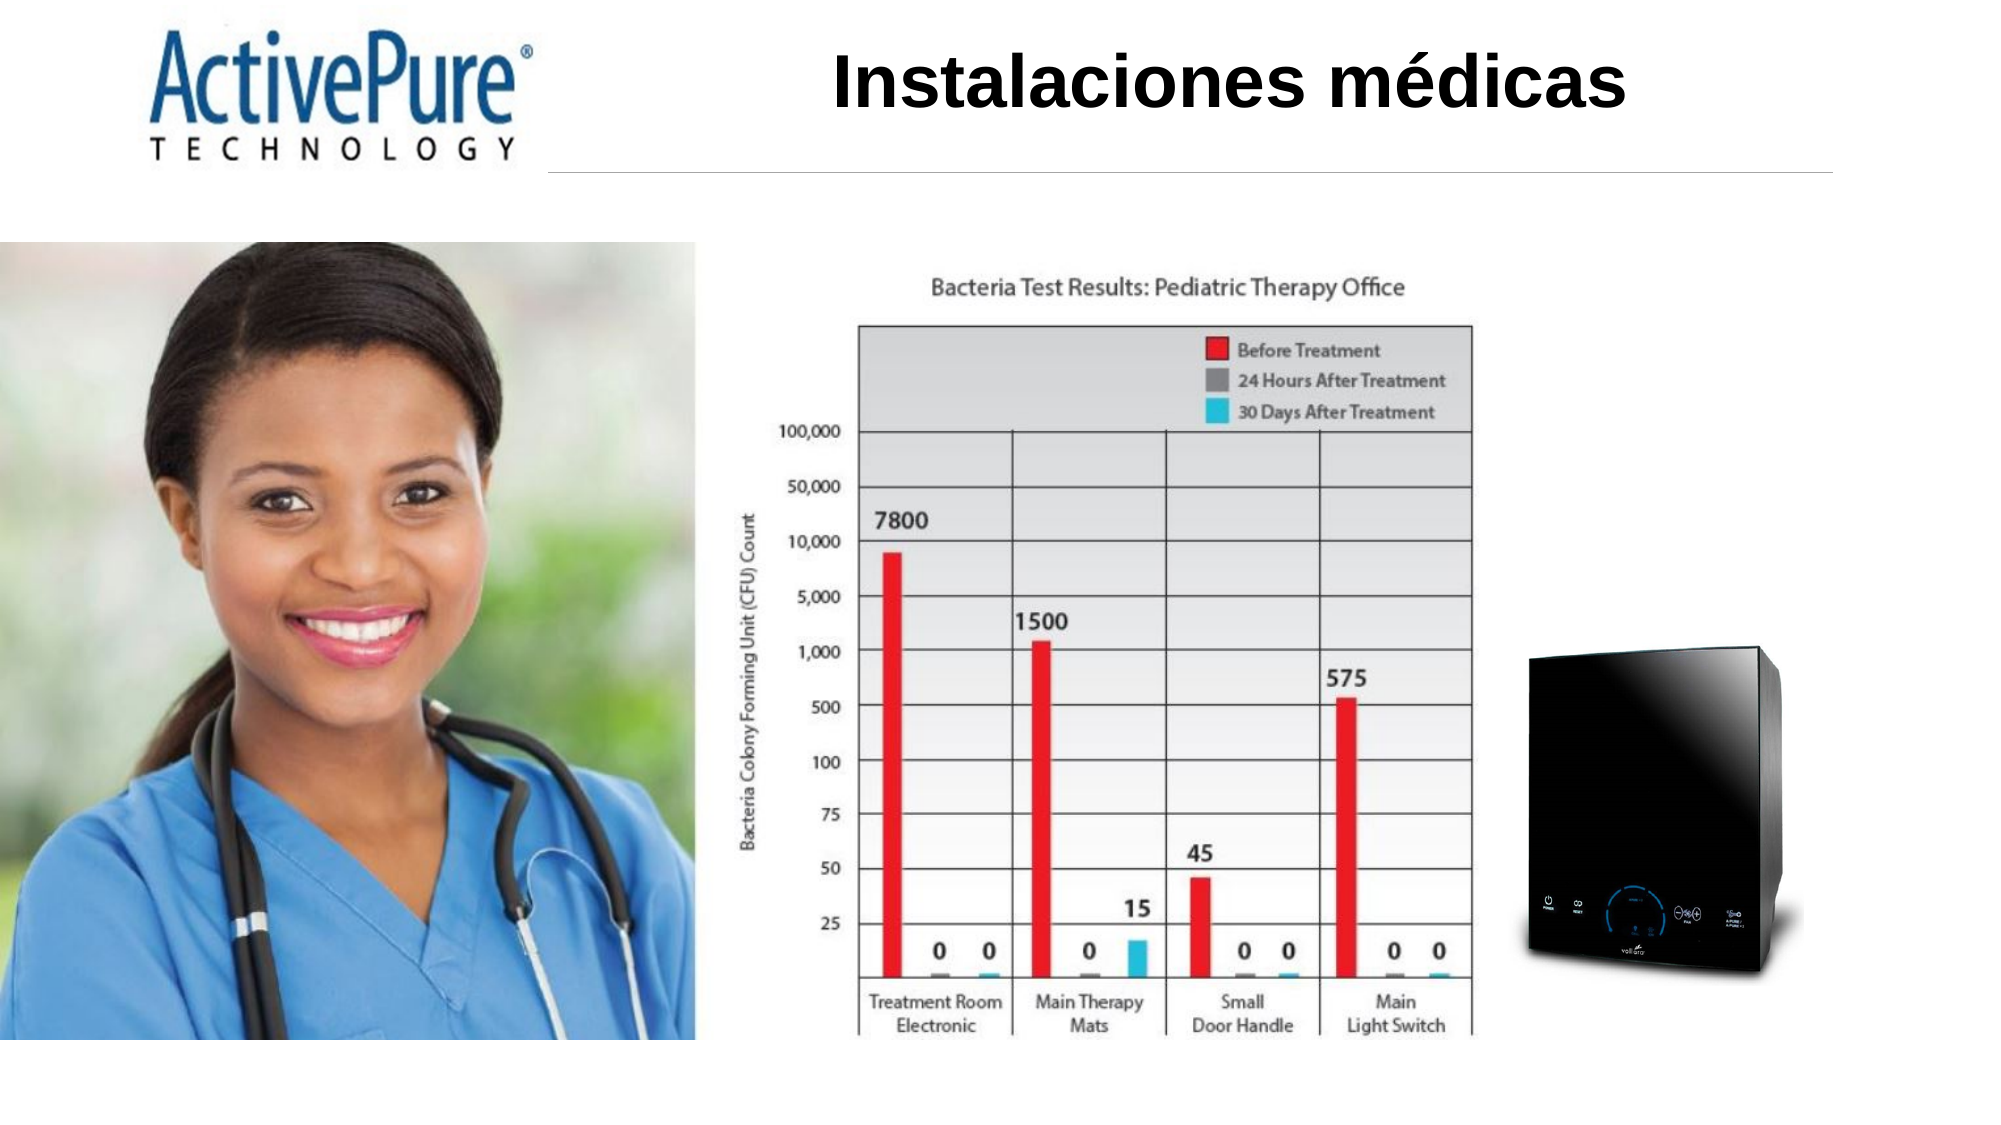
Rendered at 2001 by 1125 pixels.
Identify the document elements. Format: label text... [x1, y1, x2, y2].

picture [0, 241, 1804, 1040]
picture [89, 5, 548, 181]
text_box Instalaciones médicas [817, 25, 1644, 130]
